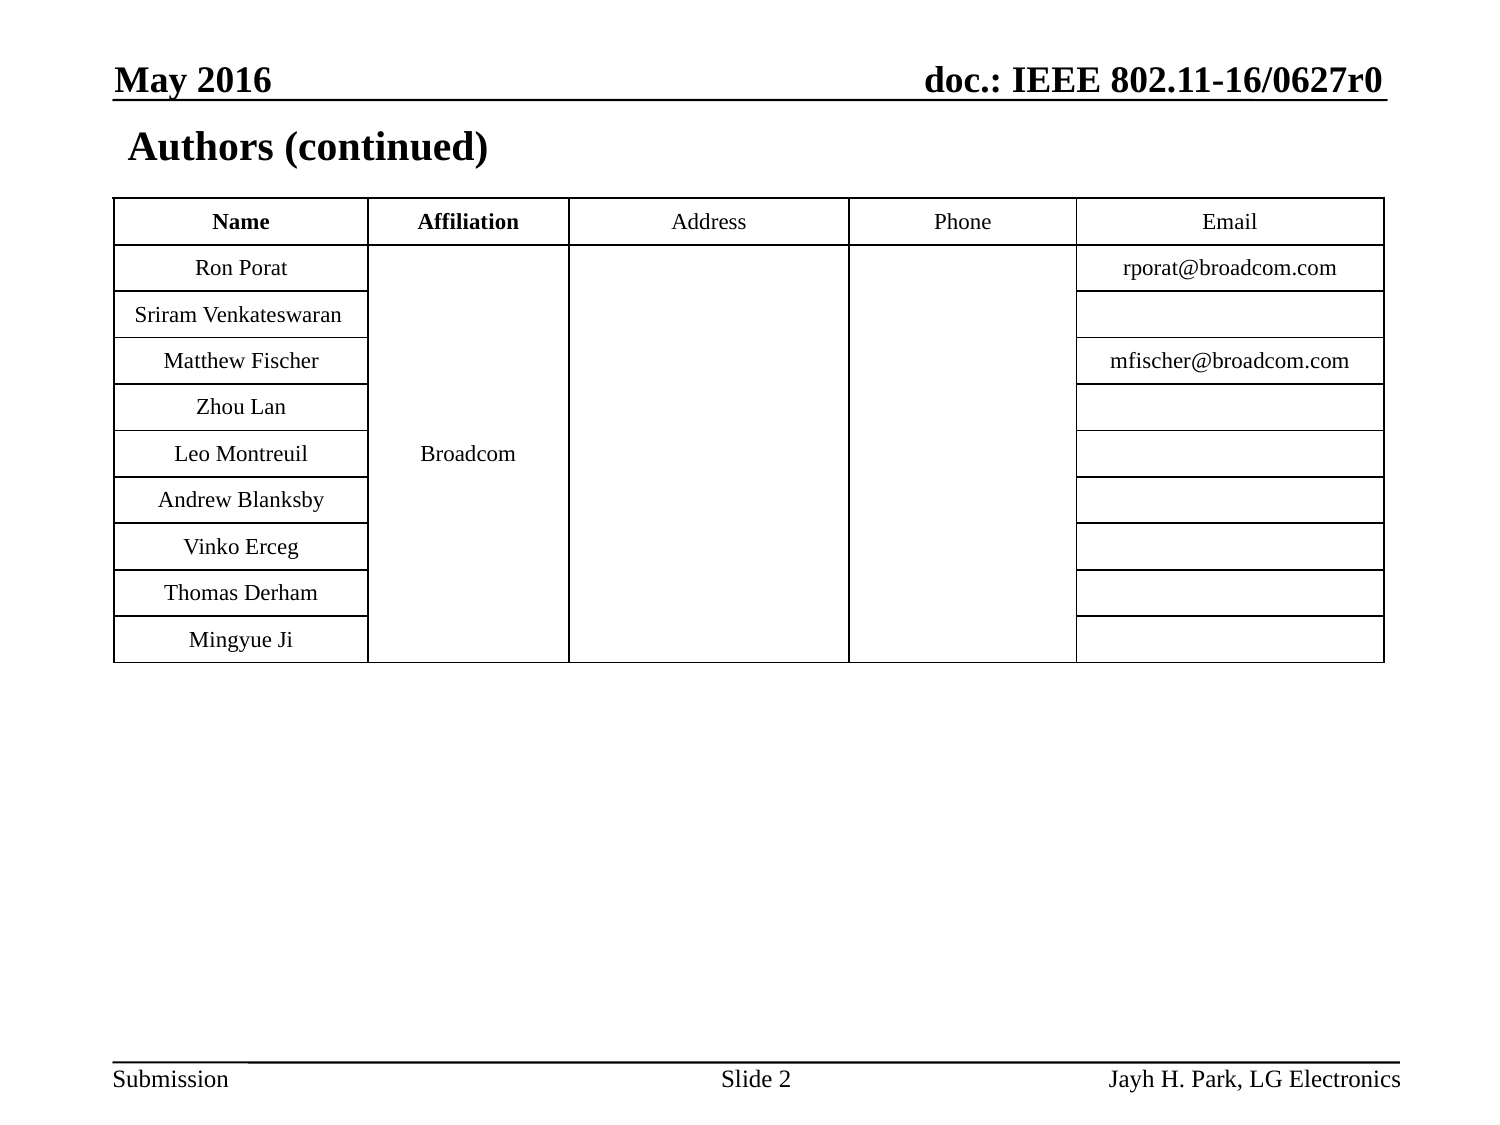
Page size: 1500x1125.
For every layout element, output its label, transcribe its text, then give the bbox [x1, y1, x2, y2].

table_cell [1077, 524, 1383, 569]
table_cell [1077, 571, 1383, 615]
table_cell [1077, 292, 1383, 337]
table_header Phone [850, 199, 1076, 244]
table_cell mfischer@broadcom.com [1077, 338, 1383, 383]
table_cell Zhou Lan [115, 385, 367, 430]
table_cell Matthew Fischer [115, 338, 367, 383]
table_cell Broadcom [369, 246, 568, 662]
table_cell [1077, 385, 1383, 430]
table_cell [1077, 431, 1383, 476]
table_cell Thomas Derham [115, 571, 367, 615]
table_cell Andrew Blanksby [115, 478, 367, 522]
table_cell [1077, 617, 1383, 662]
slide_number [114, 54, 274, 101]
table_header Name [115, 206, 367, 244]
table_header Address [570, 199, 848, 244]
table_header Affiliation [369, 199, 568, 244]
table_cell Leo Montreuil [115, 431, 367, 476]
footer Jayh H. Park, LG Electronics [1104, 1061, 1402, 1093]
table_cell Sriram Venkateswaran [115, 292, 367, 337]
table_cell [570, 246, 848, 662]
table_header Email [1077, 199, 1383, 244]
slide_number Slide 2 [712, 1061, 800, 1093]
table_cell [850, 246, 1076, 662]
text_box Authors (continued) [112, 125, 1388, 163]
table_cell rporat@broadcom.com [1077, 246, 1383, 290]
table_cell Ron Porat [115, 246, 367, 290]
table_cell [1077, 478, 1383, 522]
table_cell Vinko Erceg [115, 524, 367, 569]
table_cell Mingyue Ji [115, 617, 367, 662]
